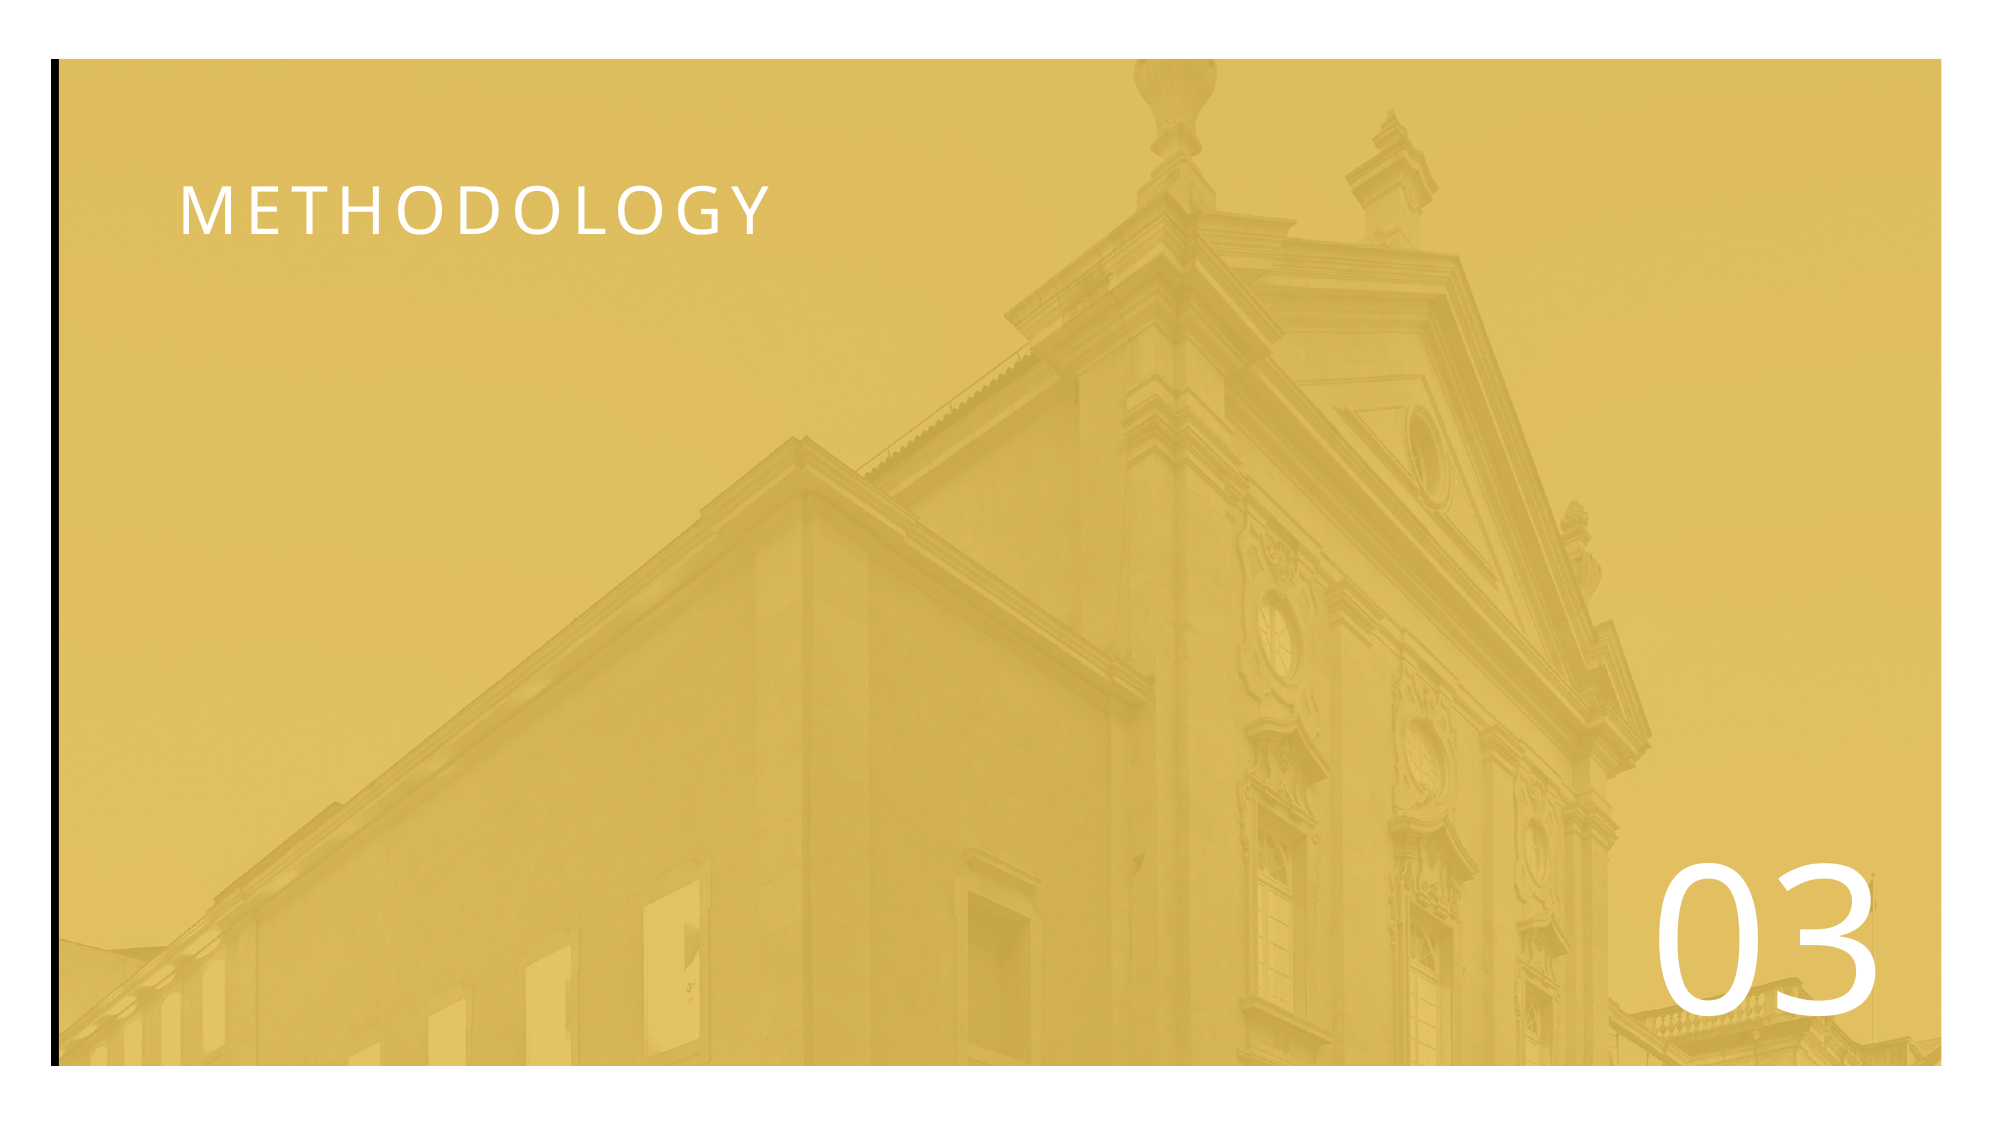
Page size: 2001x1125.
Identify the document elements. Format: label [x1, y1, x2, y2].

picture [58, 58, 1942, 1066]
